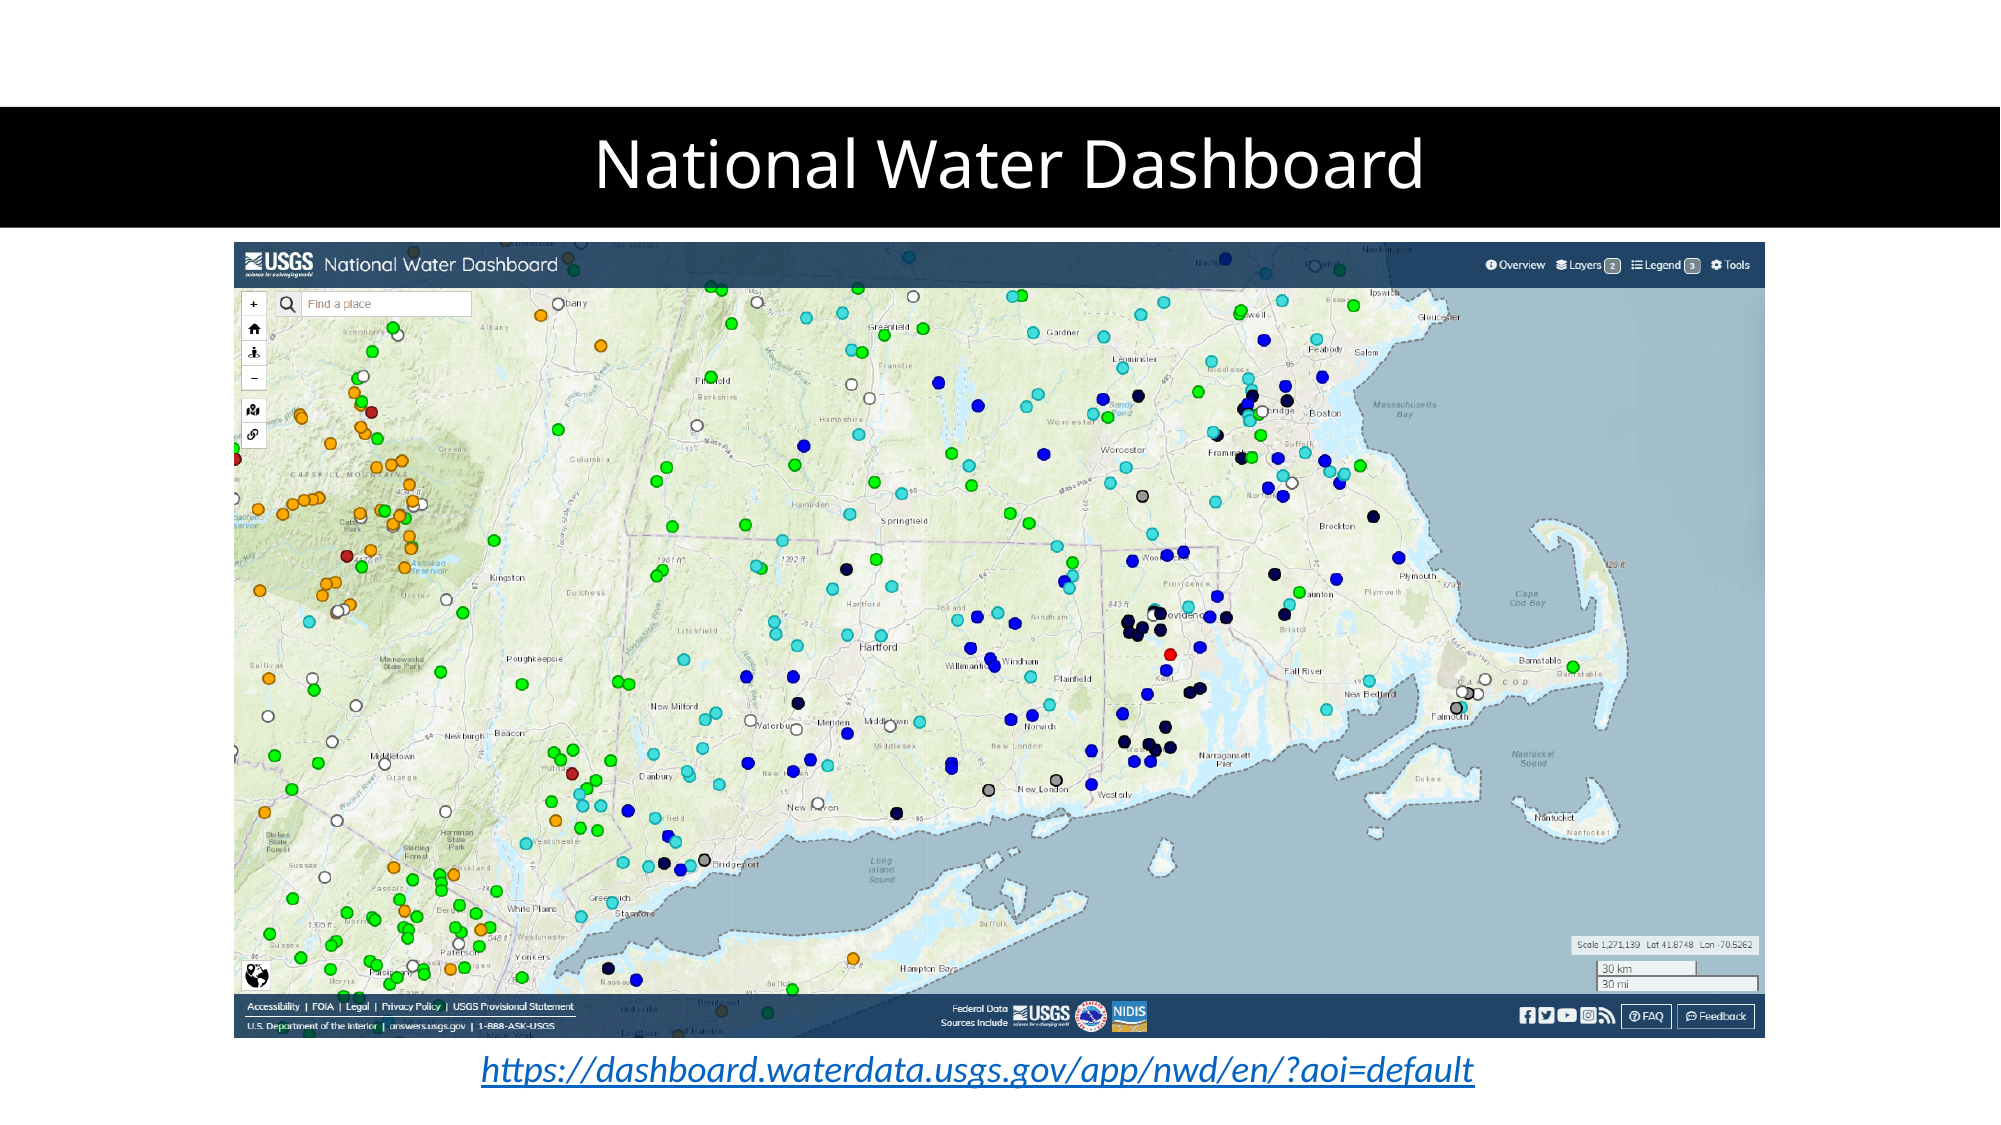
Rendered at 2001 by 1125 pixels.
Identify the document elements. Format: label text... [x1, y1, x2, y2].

text_box [0, 106, 2000, 229]
text_box https://dashboard.waterdata.usgs.gov/app/nwd/en/?aoi=default [436, 1038, 1519, 1125]
picture [234, 242, 1765, 1038]
title National Water Dashboard [91, 105, 1931, 228]
